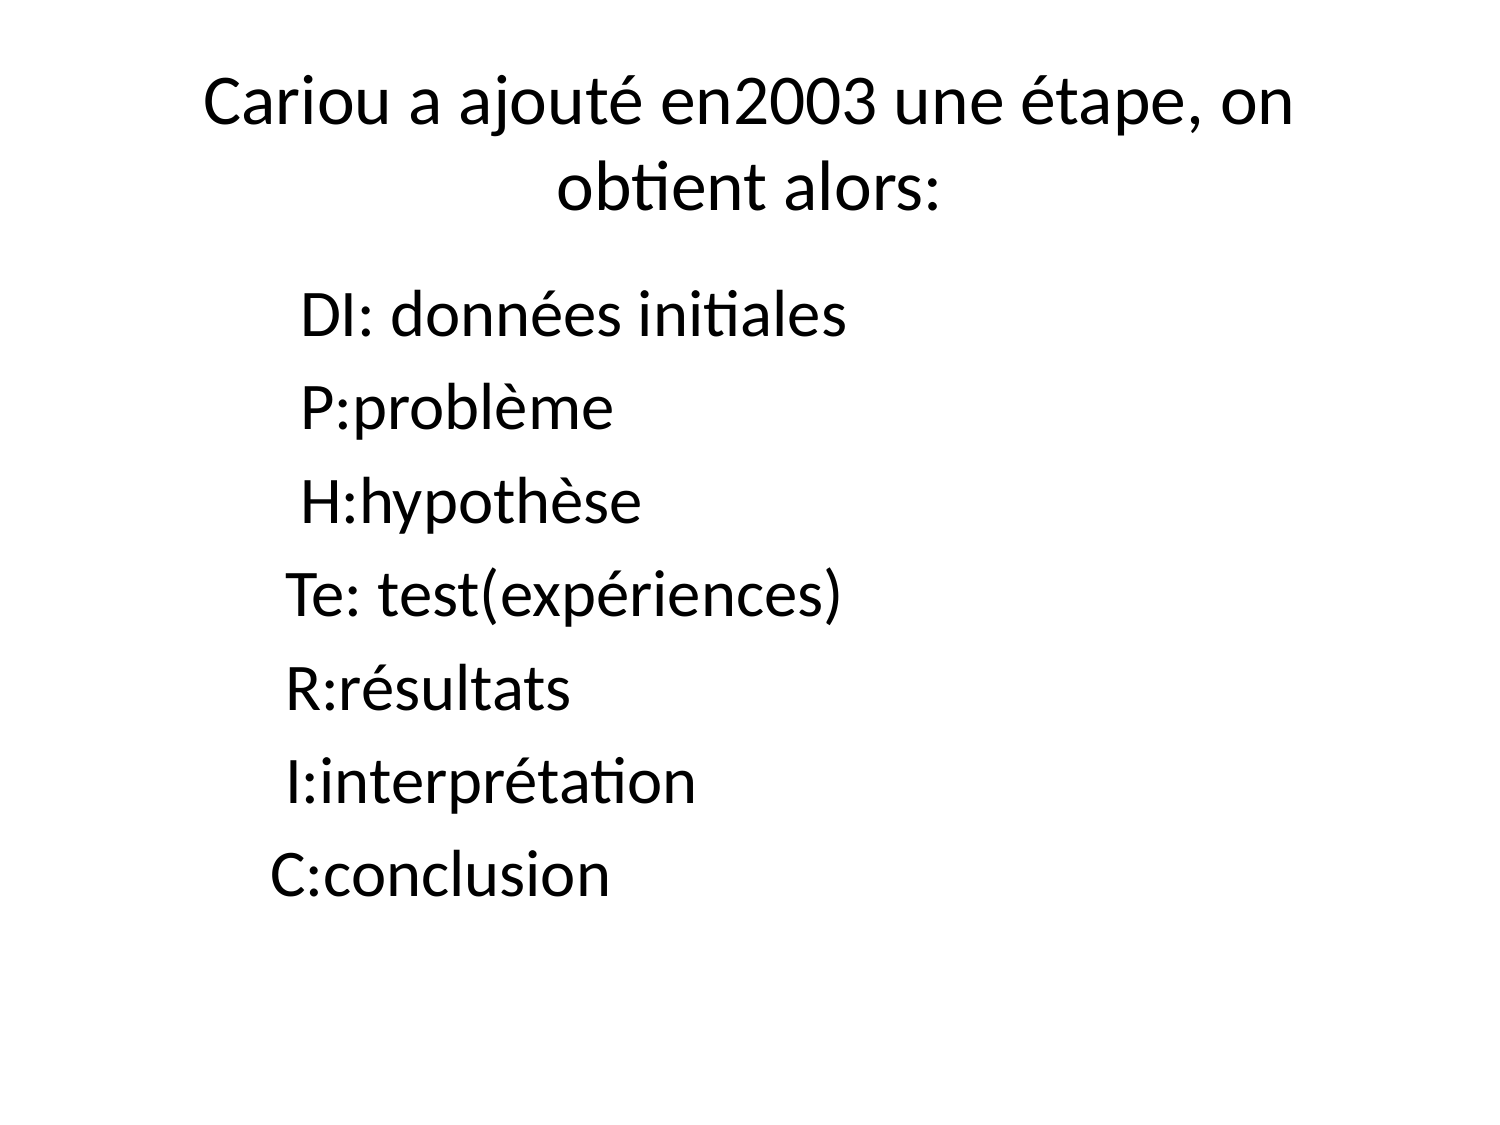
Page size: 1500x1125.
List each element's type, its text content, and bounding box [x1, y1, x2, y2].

list DI: données initiales P:problème H:hypothèse Te: test(expériences) R:résultats I:interprétation C:conclusion [75, 262, 1425, 1005]
title Cariou a ajouté en2003 une étape, on obtient alors: [75, 45, 1425, 233]
